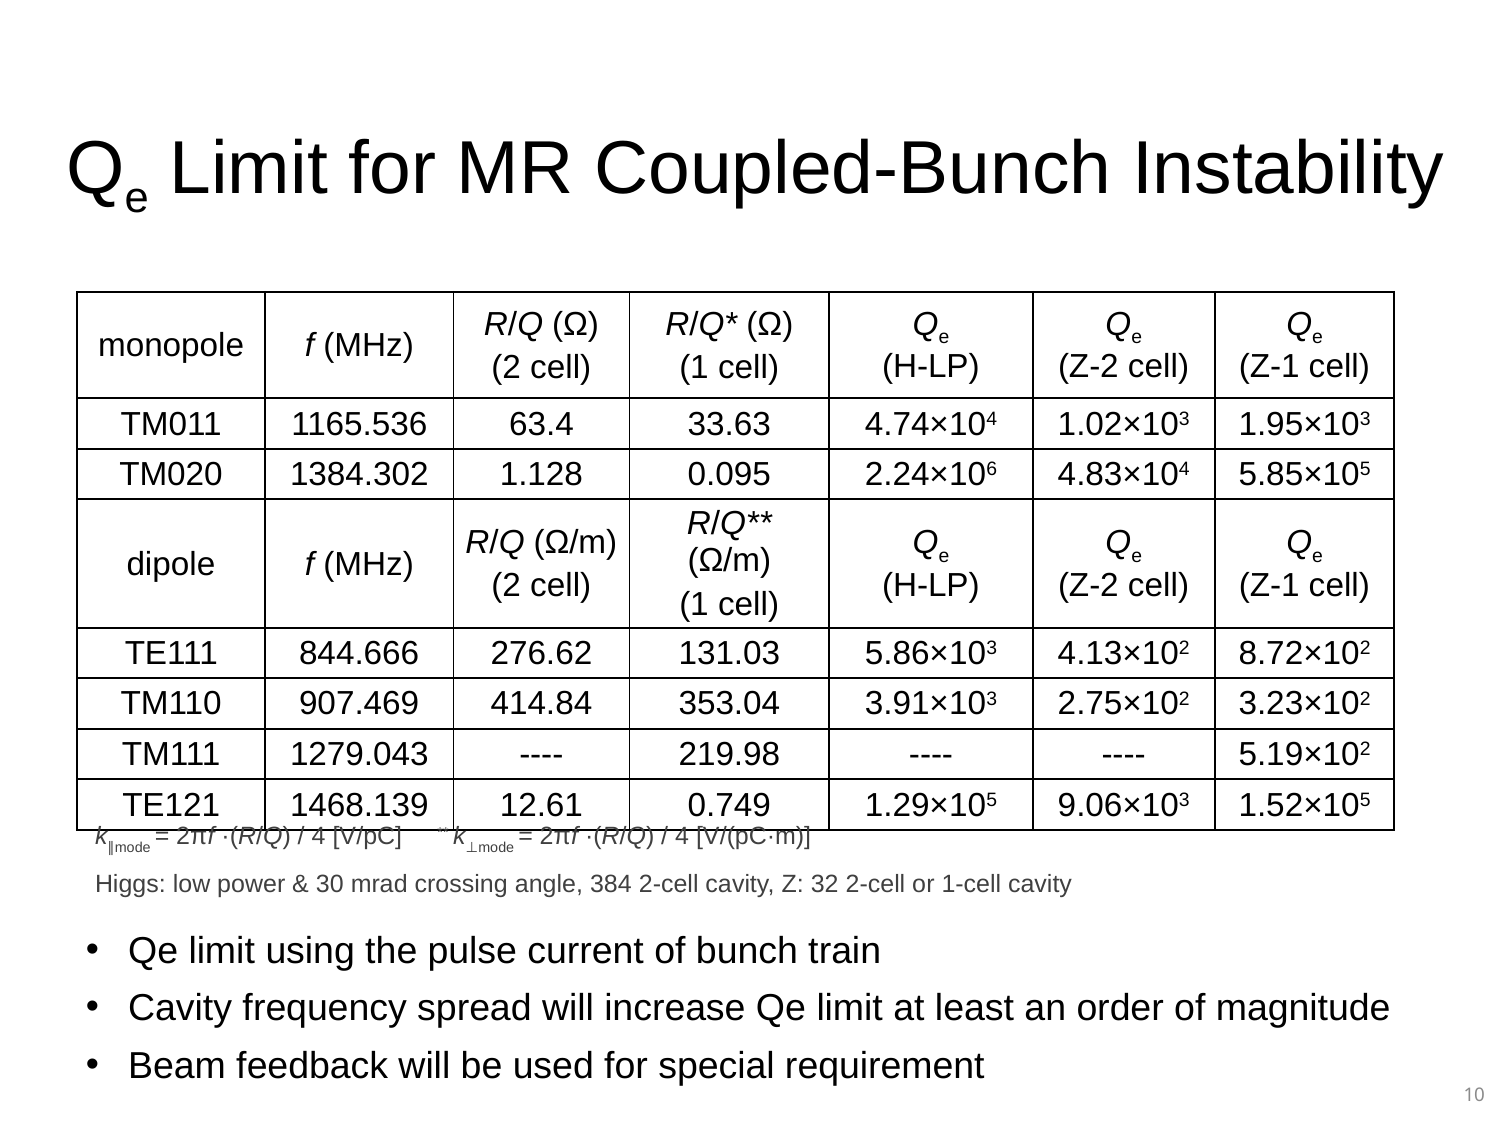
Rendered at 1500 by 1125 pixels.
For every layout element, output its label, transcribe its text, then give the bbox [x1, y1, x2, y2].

table_cell 131.03 [630, 629, 828, 677]
table_cell R/Q (Ω/m) (2 cell) [454, 500, 629, 627]
table_cell TE121 [78, 780, 264, 829]
table_cell 3.91×103 [830, 679, 1032, 728]
table_cell 219.98 [630, 730, 828, 778]
table_cell 1.29×105 [830, 780, 1032, 813]
table_cell 4.83×104 [1034, 450, 1214, 498]
table_cell TM020 [78, 450, 264, 498]
table_cell R/Q** (Ω/m) (1 cell) [630, 500, 828, 627]
table_cell 5.19×102 [1216, 730, 1393, 778]
table_cell 0.749 [630, 780, 828, 813]
table_cell 1.52×105 [1216, 780, 1393, 813]
table_cell 4.74×104 [830, 399, 1032, 448]
table_header Qe (H-LP) [830, 293, 1032, 397]
table_cell 1384.302 [266, 450, 453, 498]
table_cell 1468.139 [266, 780, 453, 813]
table_header monopole [78, 293, 264, 397]
slide_number 10 [1162, 1065, 1500, 1125]
table_cell 1279.043 [266, 730, 453, 778]
table_header R/Q (Ω) (2 cell) [454, 293, 629, 397]
table_cell 0.095 [630, 450, 828, 498]
text_box Qe limit using the pulse current of bunch train Cavity frequency spread will increase Qe limit at least an order of magnitude Beam feedback will be used for special requirement [71, 918, 1500, 1094]
table_header f (MHz) [266, 293, 453, 397]
table_cell 276.62 [454, 629, 629, 677]
table_cell 33.63 [630, 399, 828, 448]
table_cell ---- [830, 730, 1032, 778]
table_cell 1.95×103 [1216, 399, 1393, 448]
table_cell 844.666 [266, 629, 453, 677]
table_cell Qe (H-LP) [830, 500, 1032, 627]
table_cell TM110 [78, 679, 264, 728]
table_cell TE111 [78, 629, 264, 677]
table_header Qe (Z-2 cell) [1034, 293, 1214, 397]
table_cell 1.128 [454, 450, 629, 498]
title Qe Limit for MR Coupled-Bunch Instability [31, 99, 1485, 232]
table_header Qe (Z-1 cell) [1216, 293, 1393, 397]
table_cell 8.72×102 [1216, 629, 1393, 677]
table_cell 4.13×102 [1034, 629, 1214, 677]
table_cell 5.86×103 [830, 629, 1032, 677]
table_cell dipole [78, 500, 264, 627]
table_cell Qe (Z-2 cell) [1034, 500, 1214, 627]
table_cell 12.61 [454, 780, 629, 813]
table_cell Qe (Z-1 cell) [1216, 500, 1393, 627]
table_cell 5.85×105 [1216, 450, 1393, 498]
table_cell TM111 [78, 730, 264, 778]
table_cell 1165.536 [266, 399, 453, 448]
table_cell ---- [454, 730, 629, 778]
table_cell TM011 [78, 399, 264, 448]
table_cell 1.02×103 [1034, 399, 1214, 448]
table_cell 9.06×103 [1034, 780, 1214, 813]
table_cell ---- [1034, 730, 1214, 778]
table_cell 2.75×102 [1034, 679, 1214, 728]
table_cell 414.84 [454, 679, 629, 728]
table_cell 907.469 [266, 679, 453, 728]
text_box k∥mode = 2πf ·(R/Q) / 4 [V/pC] ** k⊥mode = 2πf ·(R/Q) / 4 [V/(pC·m)] Higgs: low power & 30 mrad crossing angle, 384 2-cell cavity, Z: 32 2-cell or 1-cell cavity [83, 813, 1433, 918]
table_cell 353.04 [630, 679, 828, 728]
table_cell 3.23×102 [1216, 679, 1393, 728]
table_header R/Q* (Ω) (1 cell) [630, 293, 828, 397]
table_cell f (MHz) [266, 500, 453, 627]
table_cell 2.24×106 [830, 450, 1032, 498]
table_cell 63.4 [454, 399, 629, 448]
